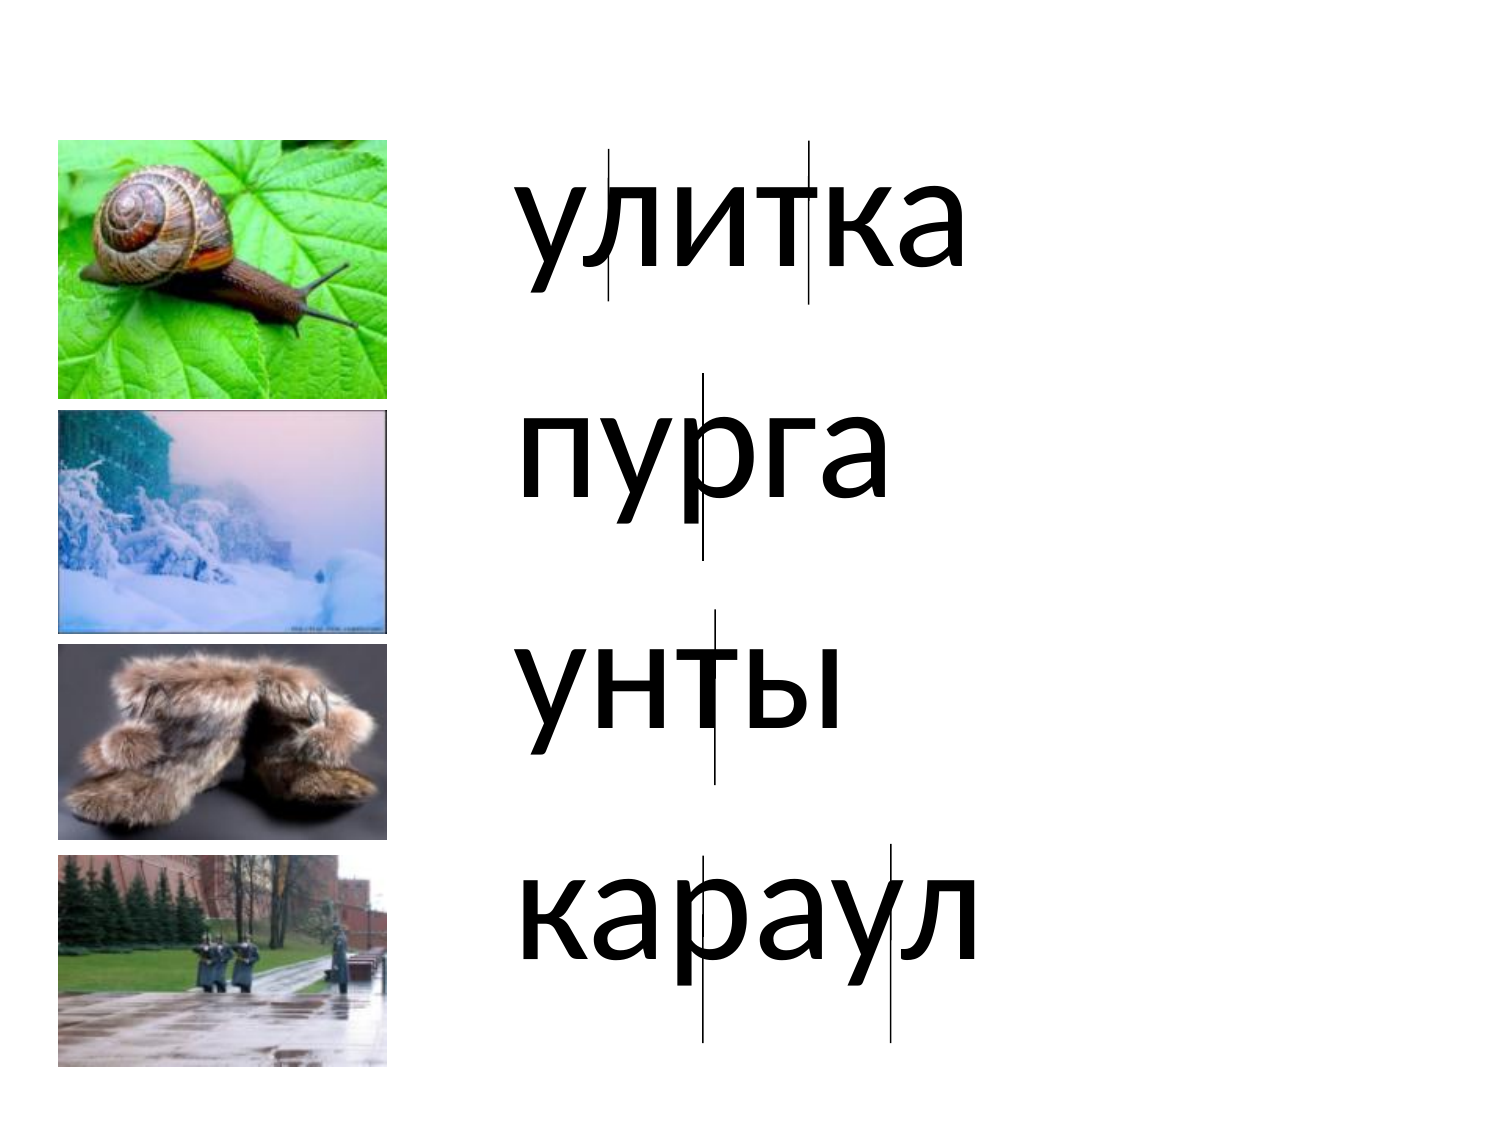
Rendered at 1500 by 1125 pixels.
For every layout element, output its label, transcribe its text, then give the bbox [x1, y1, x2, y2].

picture [58, 409, 387, 634]
picture [58, 644, 387, 840]
picture [58, 140, 387, 399]
picture [58, 855, 387, 1067]
list улитка пурга унты караул [386, 93, 1425, 1005]
